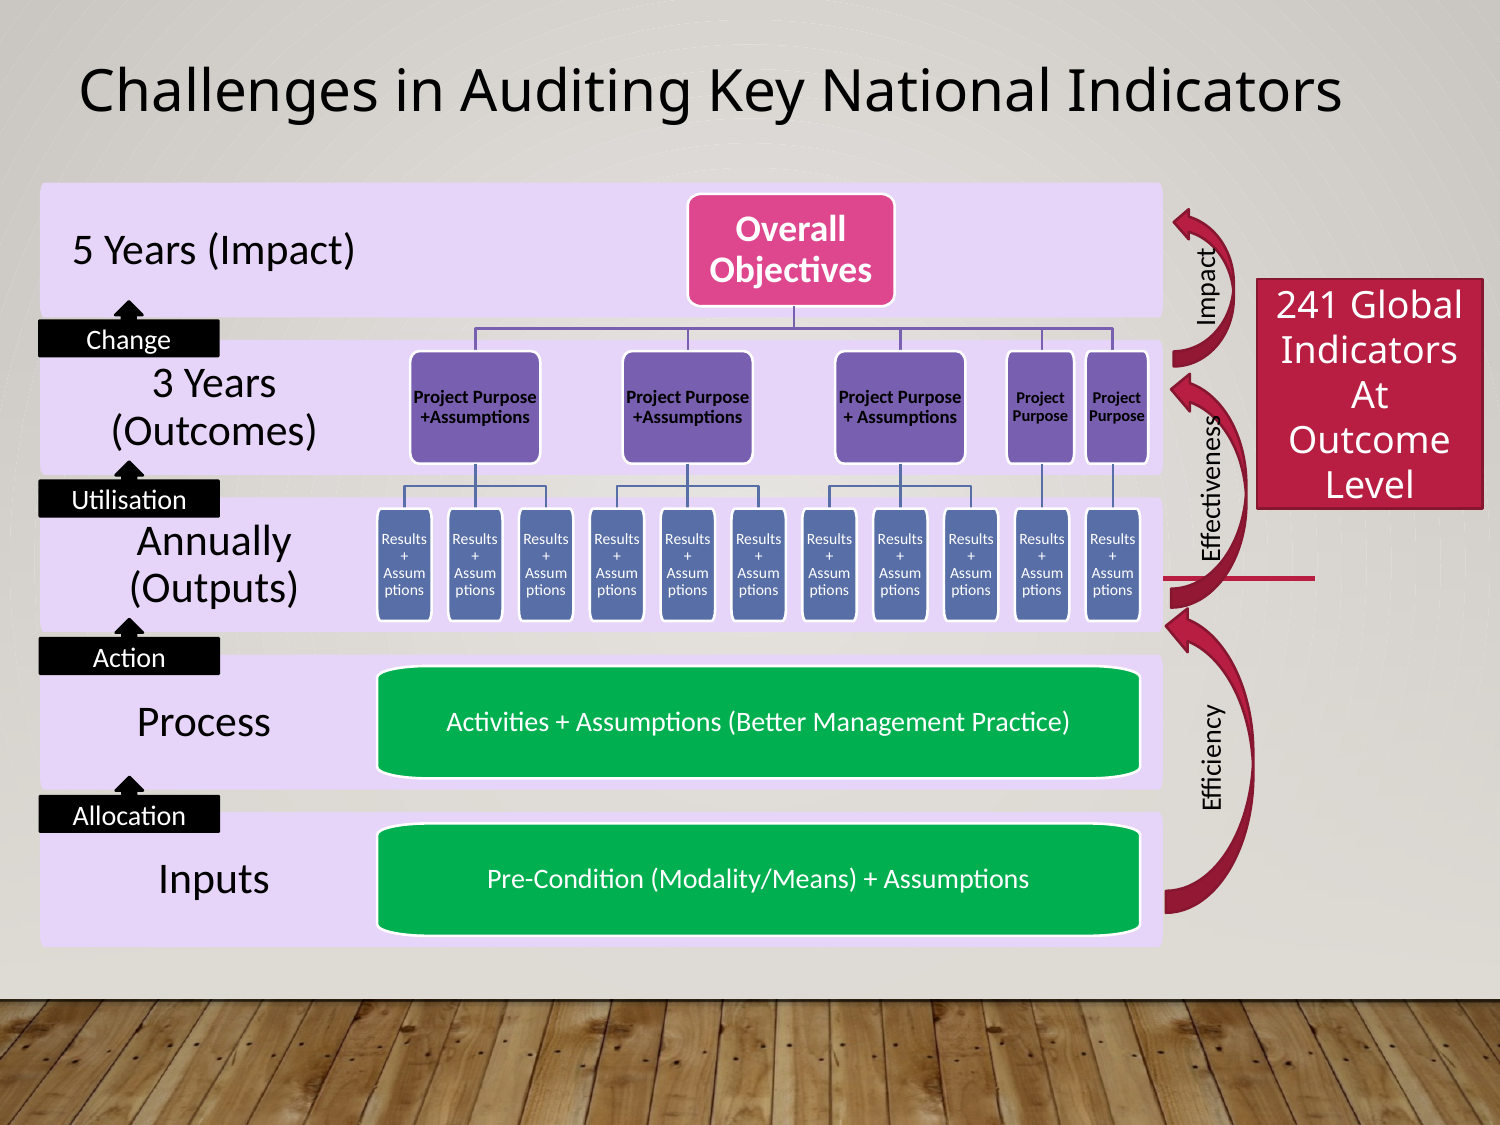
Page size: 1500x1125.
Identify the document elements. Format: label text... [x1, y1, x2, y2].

text_box Efficiency [1164, 607, 1255, 915]
picture [0, 999, 1500, 1125]
text_box Impact [1172, 208, 1236, 368]
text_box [39, 182, 1164, 948]
text_box Challenges in Auditing Key National Indicators [64, 45, 1374, 130]
text_box 241 Global Indicators At Outcome Level [1256, 278, 1484, 510]
text_box Effectiveness [1169, 372, 1248, 609]
